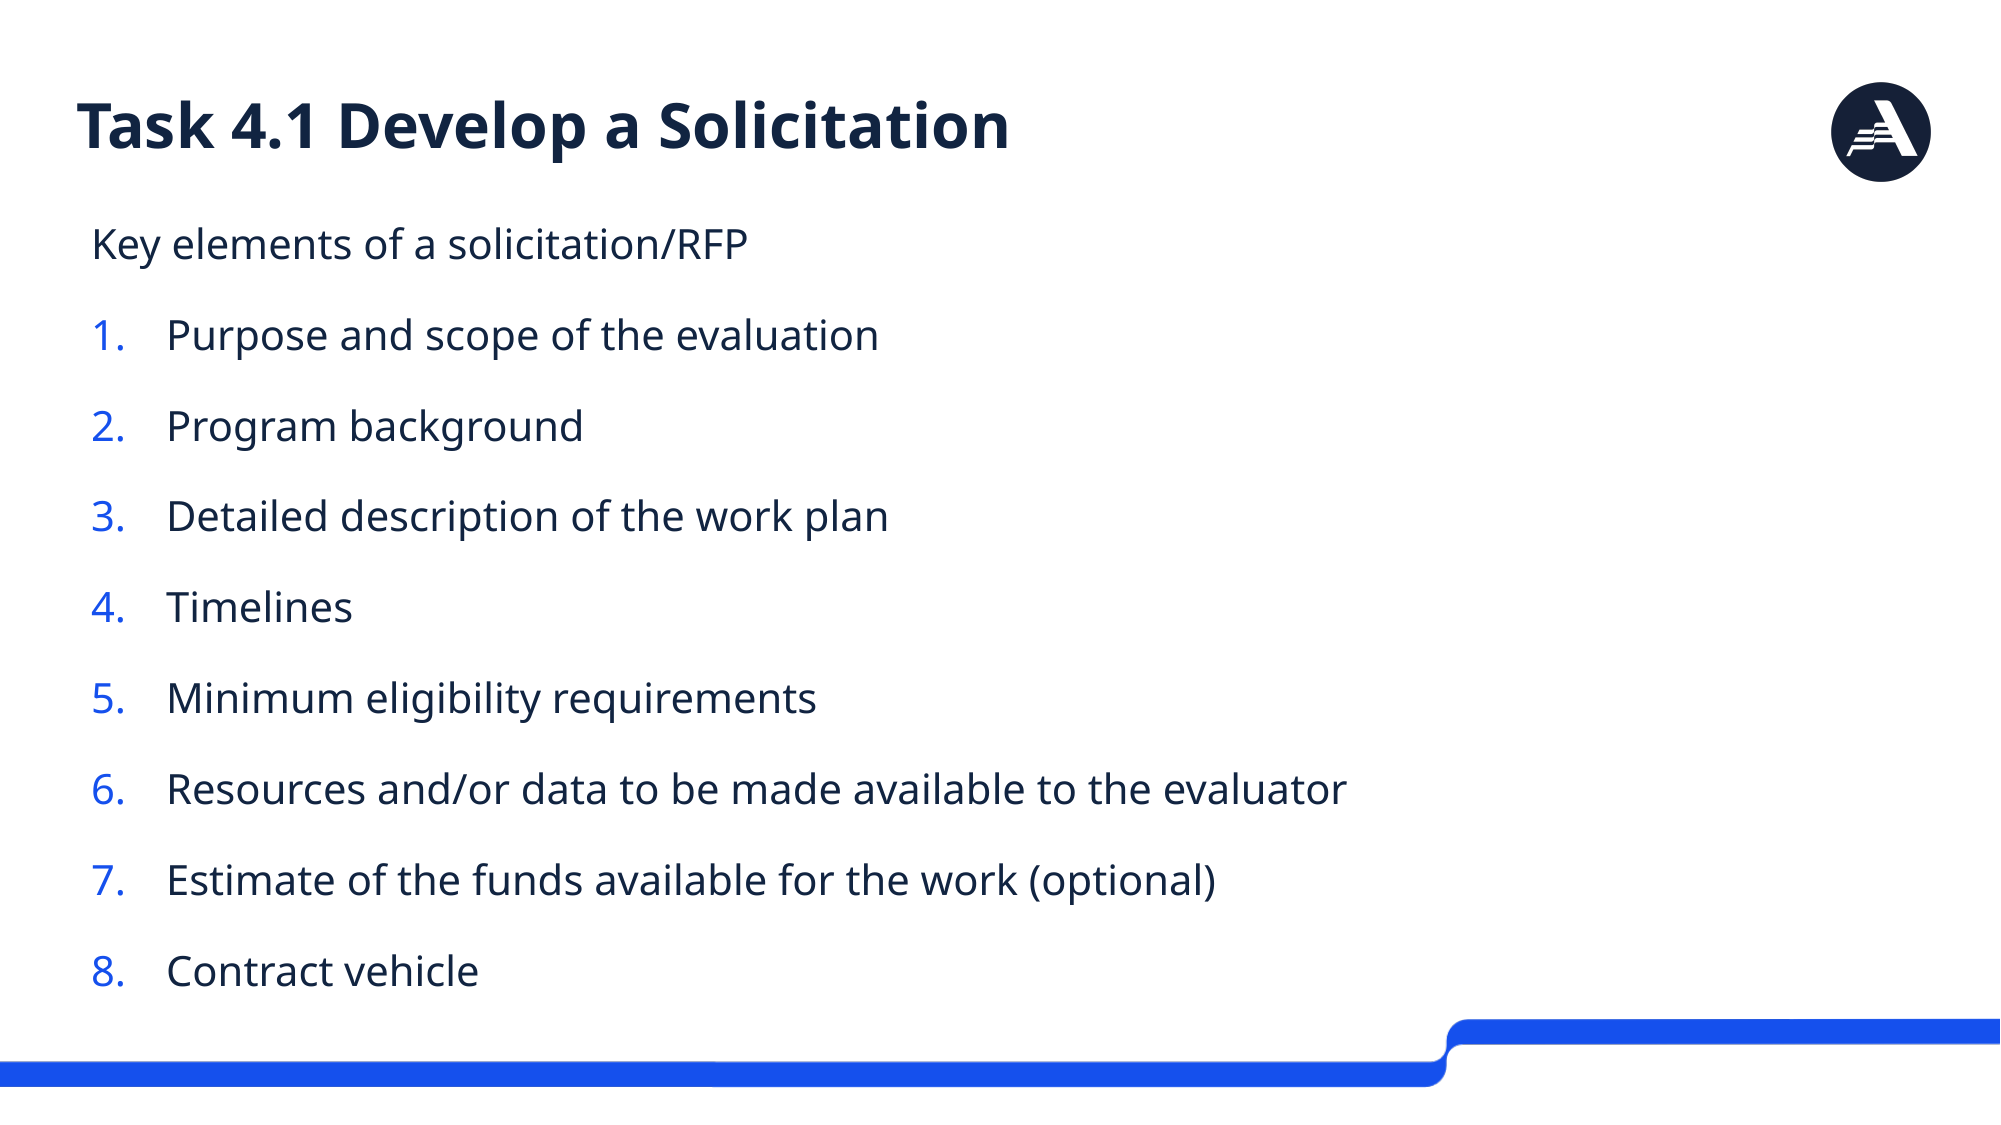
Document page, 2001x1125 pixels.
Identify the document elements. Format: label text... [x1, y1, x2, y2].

title Task 4.1 Develop a Solicitation [76, 93, 1074, 162]
picture [0, 1018, 2000, 1088]
picture [1831, 82, 1931, 182]
list Key elements of a solicitation/RFP Purpose and scope of the evaluation Program background Detailed description of the work plan Timelines Minimum eligibility requirements Resources and/or data to be made available to the evaluator Estimate of the funds available for the work (optional) Contract vehicle [76, 215, 1909, 1048]
